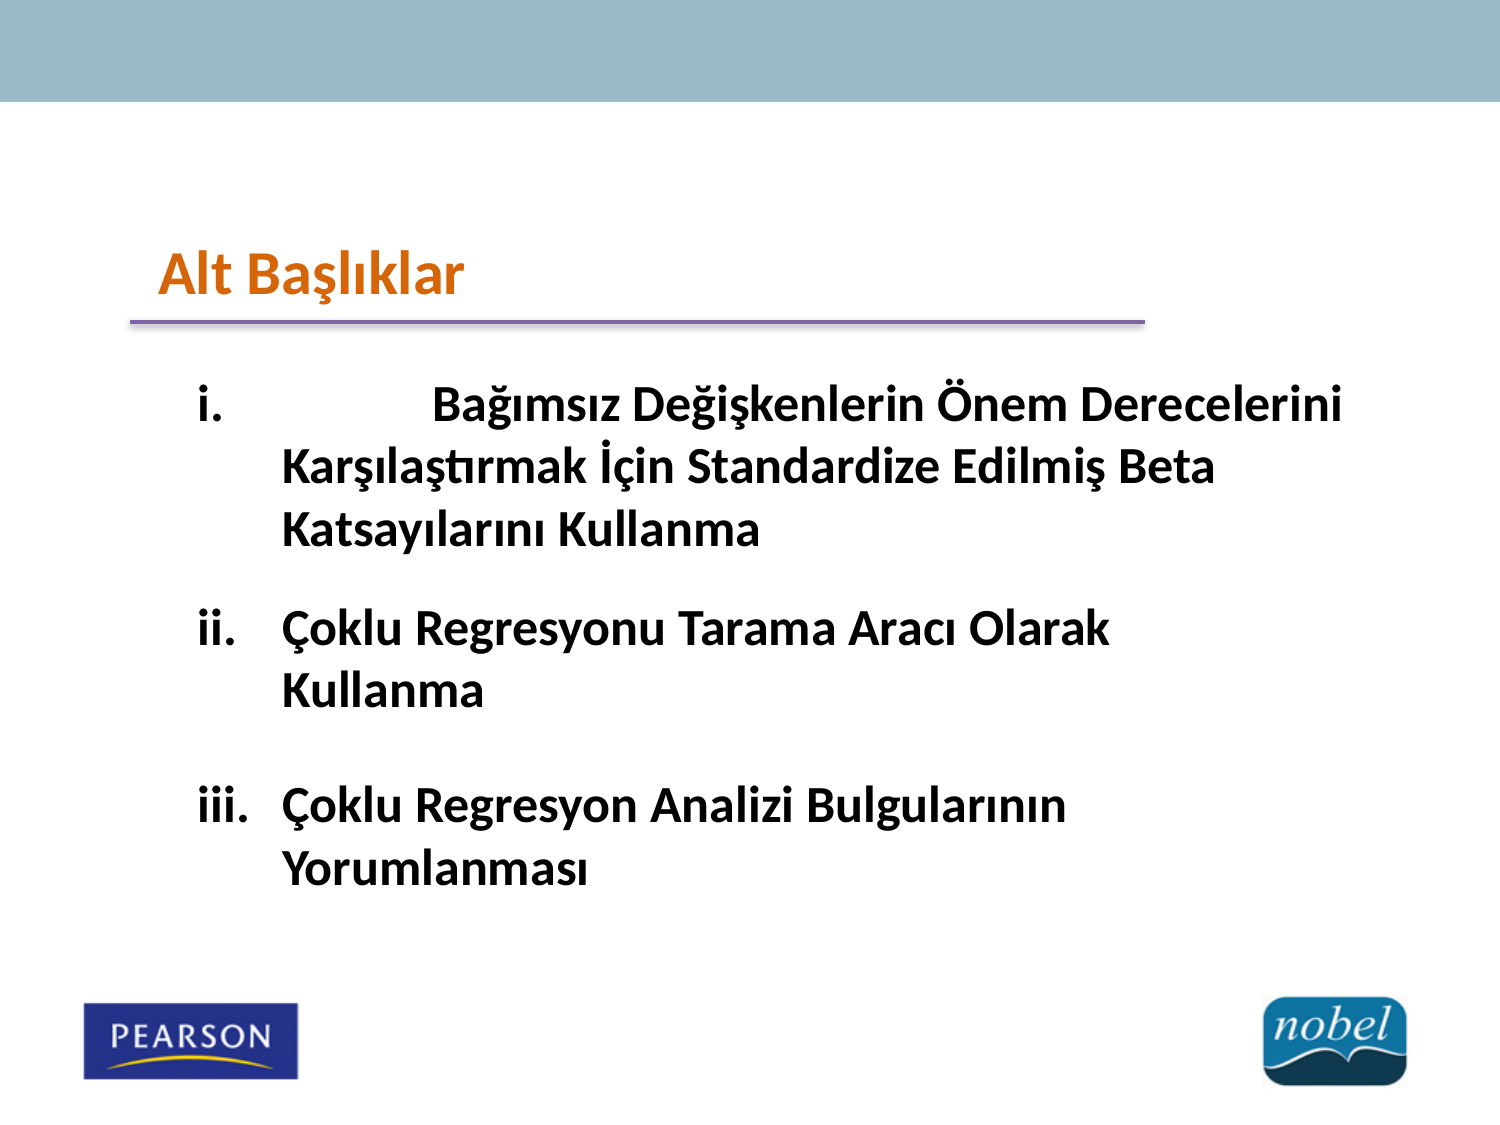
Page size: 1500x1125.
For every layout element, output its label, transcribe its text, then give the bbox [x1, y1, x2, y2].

text_box Bağımsız Değişkenlerin Önem Derecelerini Karşılaştırmak İçin Standardize Edilmiş Beta Katsayılarını Kullanma [183, 361, 1500, 564]
text_box Alt Başlıklar [143, 225, 482, 315]
text_box Çoklu Regresyonu Tarama Aracı Olarak Kullanma [183, 586, 1329, 726]
picture [0, 0, 1500, 1125]
text_box Çoklu Regresyon Analizi Bulgularının Yorumlanması [183, 763, 1317, 903]
